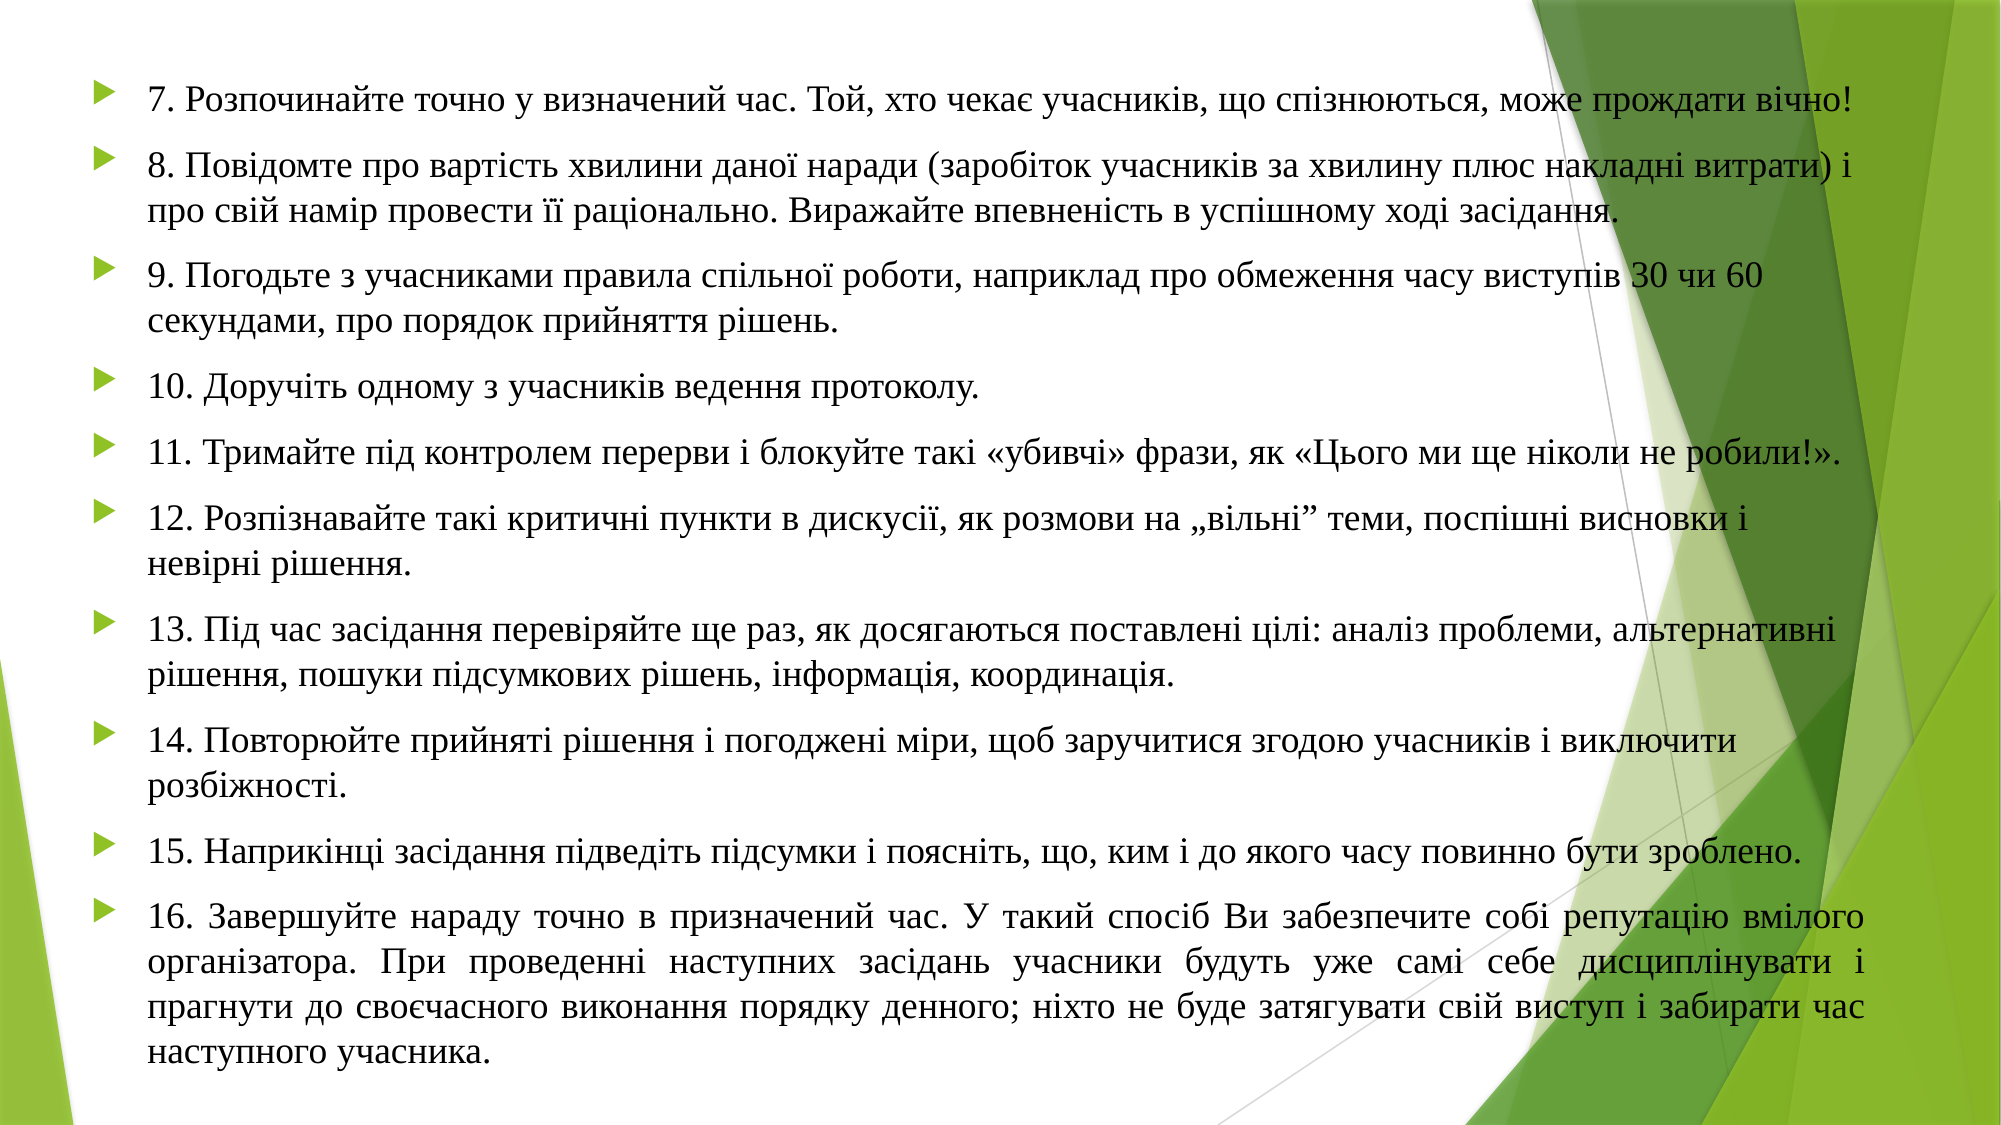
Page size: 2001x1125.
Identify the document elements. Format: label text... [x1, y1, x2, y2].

list 7. Розпочинайте точно у визначений час. Той, хто чекає учасників, що спізнюються, може прождати вічно! 8. Повідомте про вартість хвилини даної наради (заробіток учасників за хвилину плюс накладні витрати) і про свій намір провести її раціонально. Виражайте впевненість в успішному ході засідання. 9. Погодьте з учасниками правила спільної роботи, наприклад про обмеження часу виступів 30 чи 60 секундами, про порядок прийняття рішень. 10. Доручіть одному з учасників ведення протоколу. 11. Тримайте під контролем перерви і блокуйте такі «убивчі» фрази, як «Цього ми ще ніколи не робили!». 12. Розпізнавайте такі критичні пункти в дискусії, як розмови на „вільні” теми, поспішні висновки і невірні рішення. 13. Під час засідання перевіряйте ще раз, як досягаються поставлені цілі: аналіз проблеми, альтернативні рішення, пошуки підсумкових рішень, інформація, координація. 14. Повторюйте прийняті рішення і погоджені міри, щоб заручитися згодою учасників і виключити розбіжності. 15. Наприкінці засідання підведіть підсумки і поясніть, що, ким і до якого часу повинно бути зроблено. 16. Завершуйте нараду точно в призначений час. У такий спосіб Ви забезпечите собі репутацію вмілого організатора. При проведенні наступних засідань учасники будуть уже самі себе дисциплінувати і прагнути до своєчасного виконання порядку денного; ніхто не буде затягувати свій виступ і забирати час наступного учасника. [75, 66, 1882, 1091]
